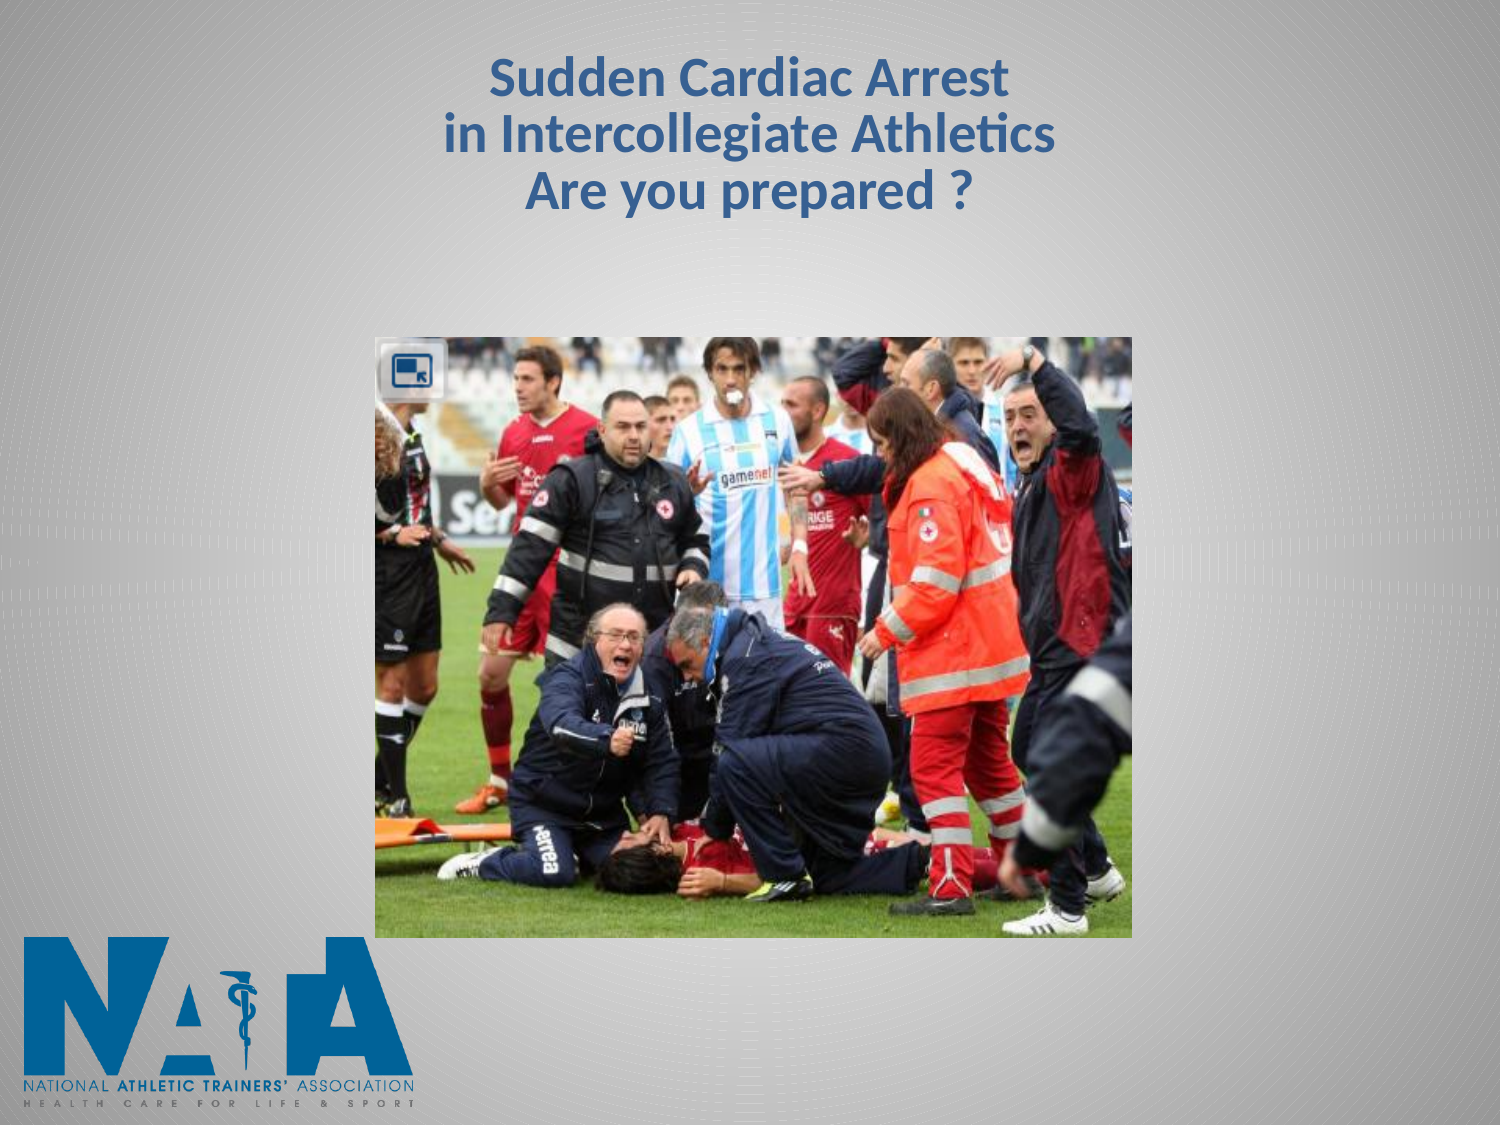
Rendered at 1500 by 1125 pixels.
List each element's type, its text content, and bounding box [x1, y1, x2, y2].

picture [24, 937, 413, 1107]
title Sudden Cardiac Arrest in Intercollegiate Athletics Are you prepared ? [75, 45, 1425, 233]
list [374, 337, 1132, 938]
